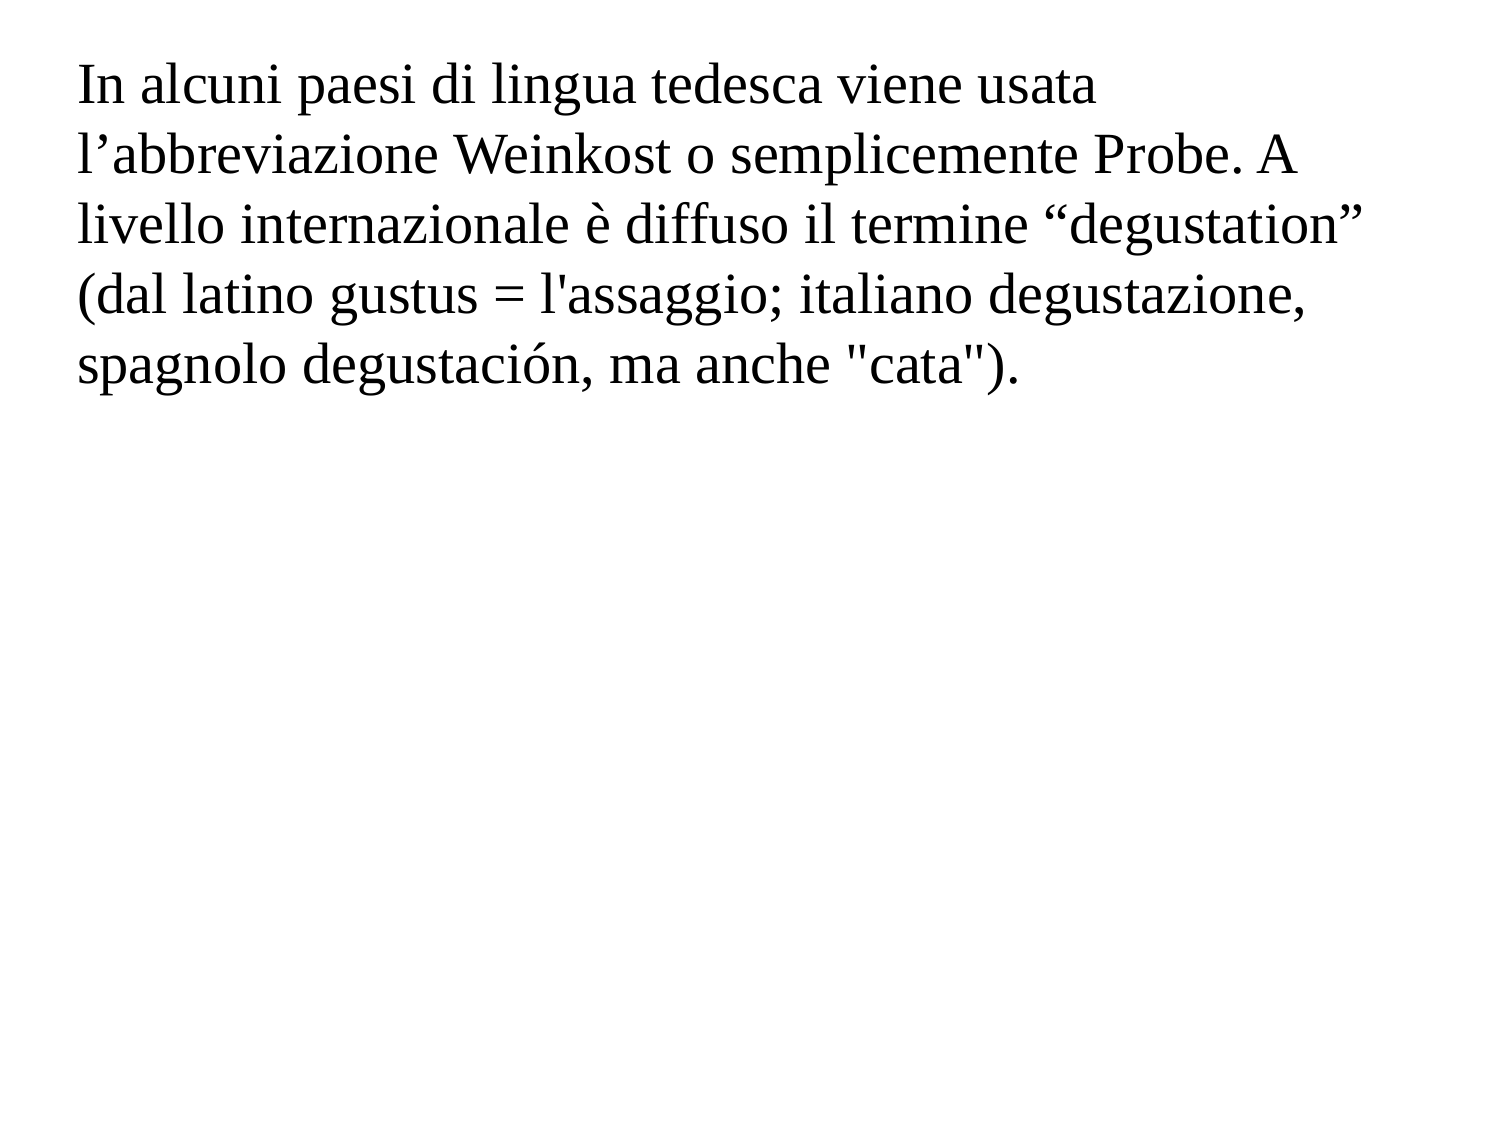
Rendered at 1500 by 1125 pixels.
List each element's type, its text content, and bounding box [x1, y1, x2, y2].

text_box In alcuni paesi di lingua tedesca viene usata l’abbreviazione Weinkost o semplicemente Probe. A livello internazionale è diffuso il termine “degustation” (dal latino gustus = l'assaggio; italiano degustazione, spagnolo degustación, ma anche "cata"). [62, 37, 1413, 403]
